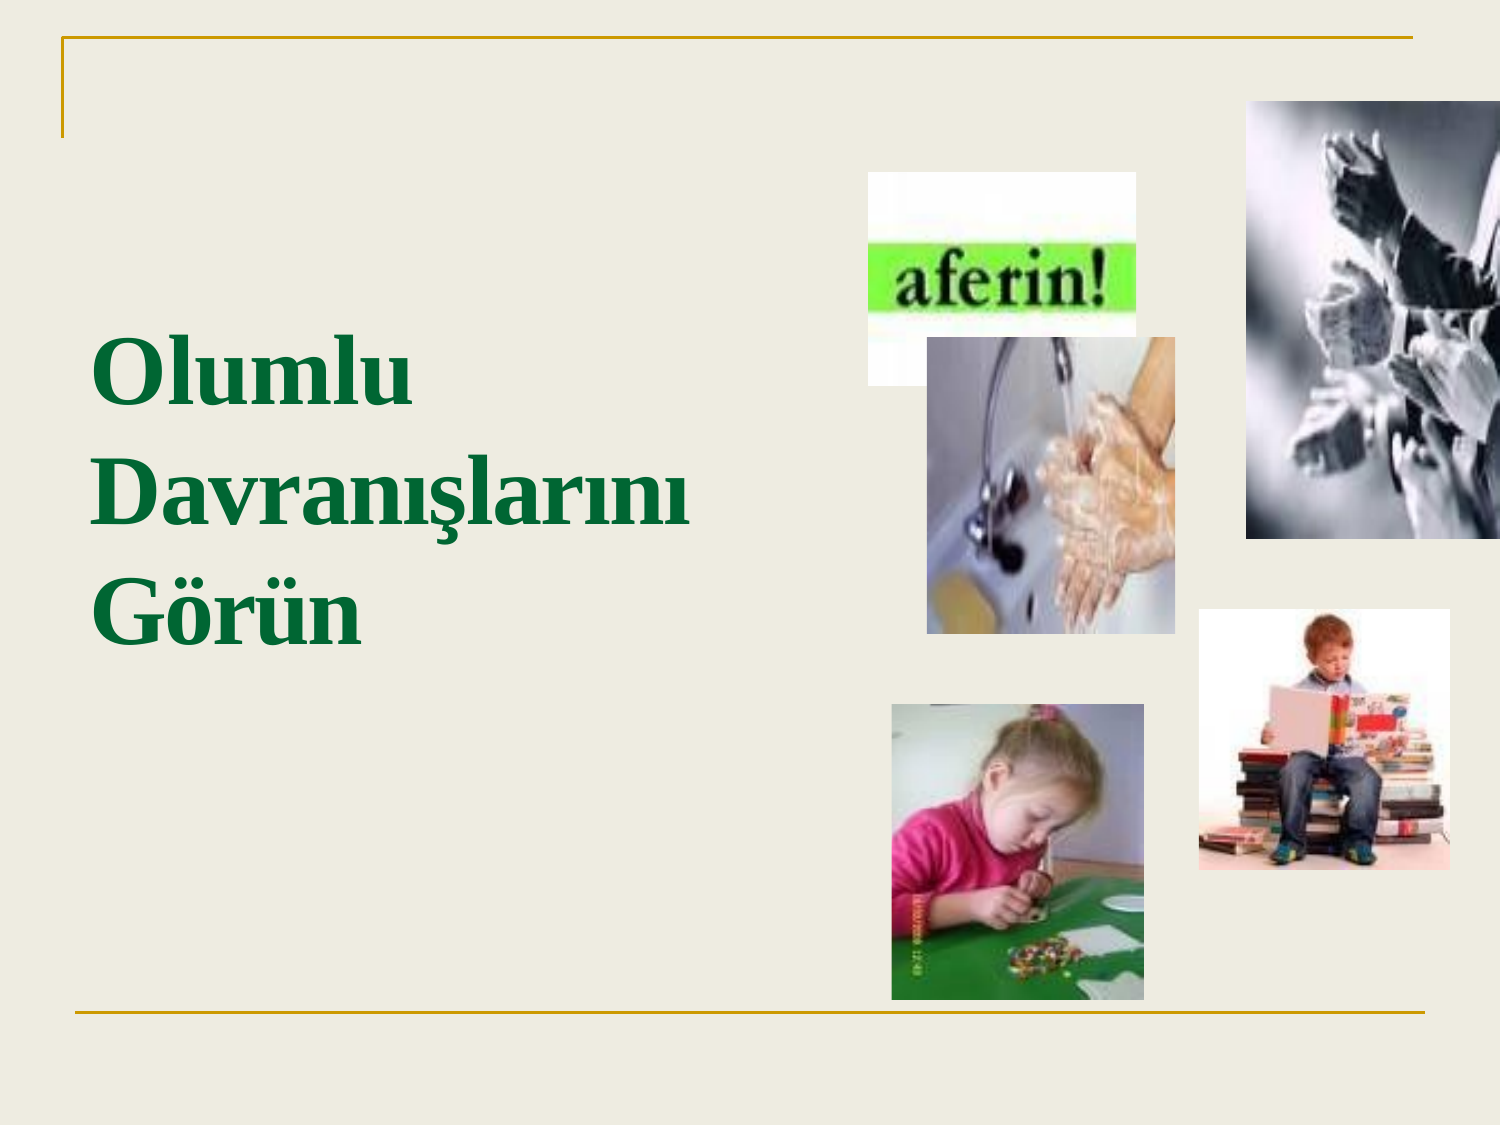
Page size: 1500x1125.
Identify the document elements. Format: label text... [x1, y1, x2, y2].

text_box [1198, 609, 1450, 870]
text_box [867, 172, 1176, 634]
title Olumlu Davranışlarını Görün [87, 302, 825, 665]
text_box [891, 704, 1144, 1000]
text_box [1246, 101, 1500, 539]
